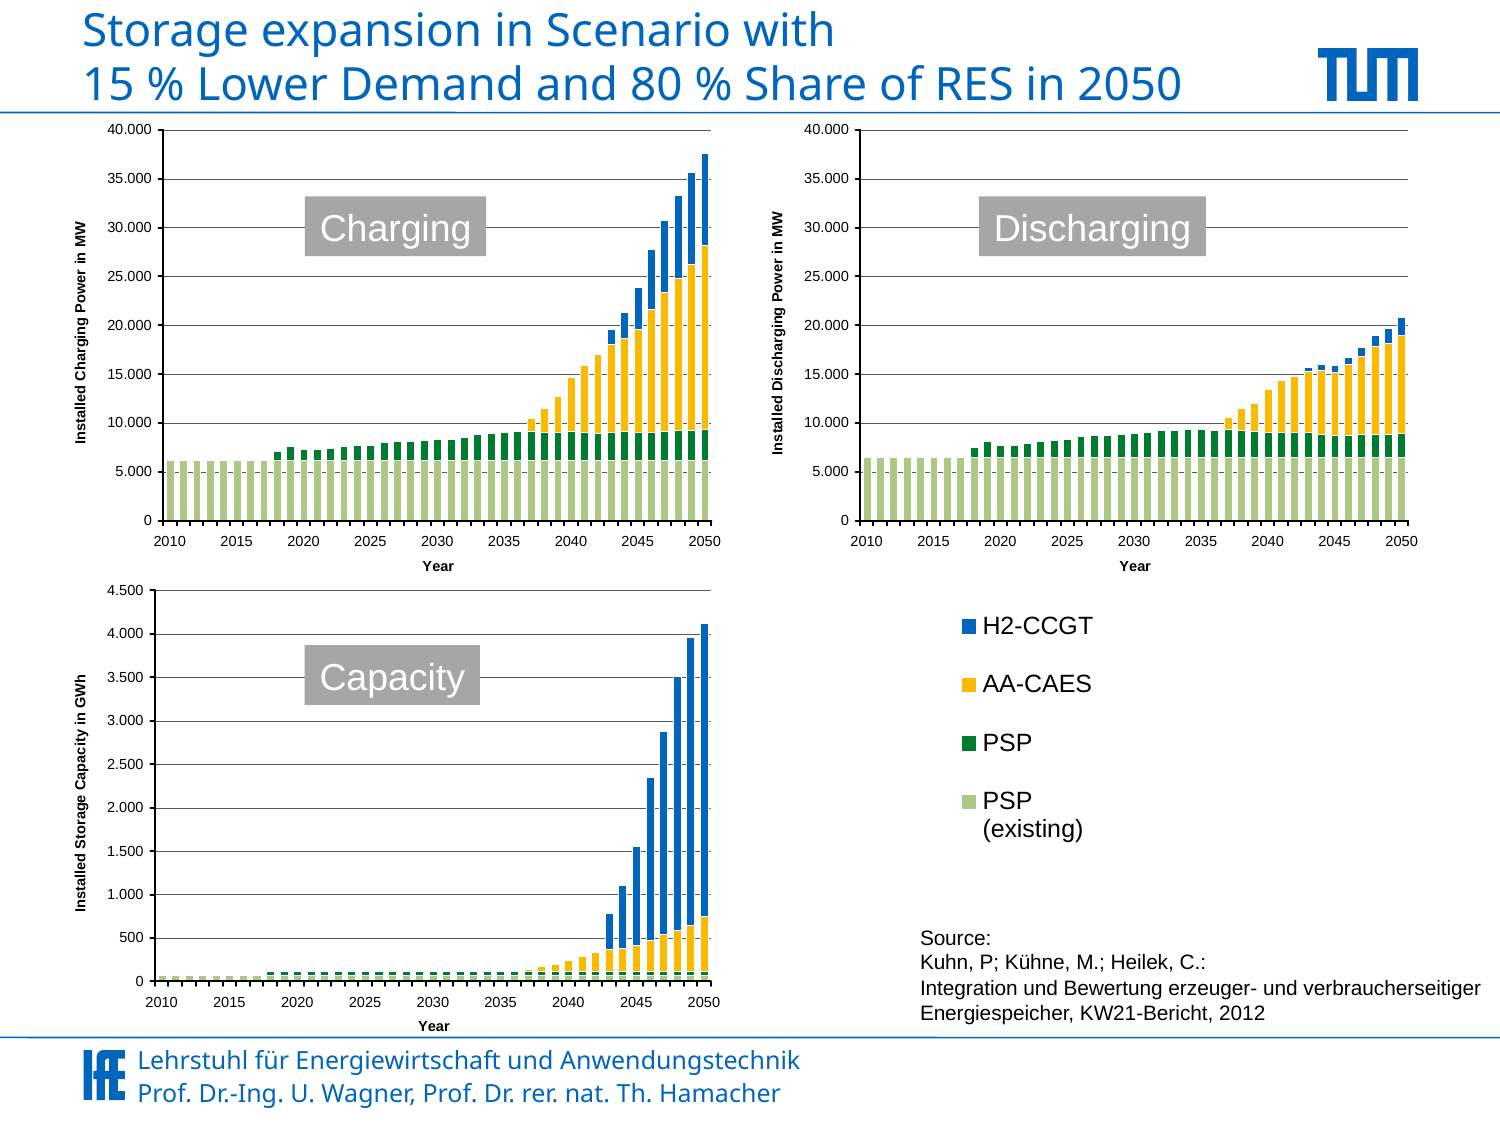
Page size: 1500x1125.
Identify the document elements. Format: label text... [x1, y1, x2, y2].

picture [64, 113, 727, 1044]
title Storage expansion in Scenario with 15 % Lower Demand and 80 % Share of RES in 2050 [81, 9, 1300, 111]
picture [1318, 48, 1418, 101]
picture [761, 113, 1424, 892]
text_box Source: Kuhn, P; Kühne, M.; Heilek, C.: Integration und Bewertung erzeuger- und verbraucherseitiger Energiespeicher, KW21-Bericht, 2012 [905, 916, 1499, 1032]
